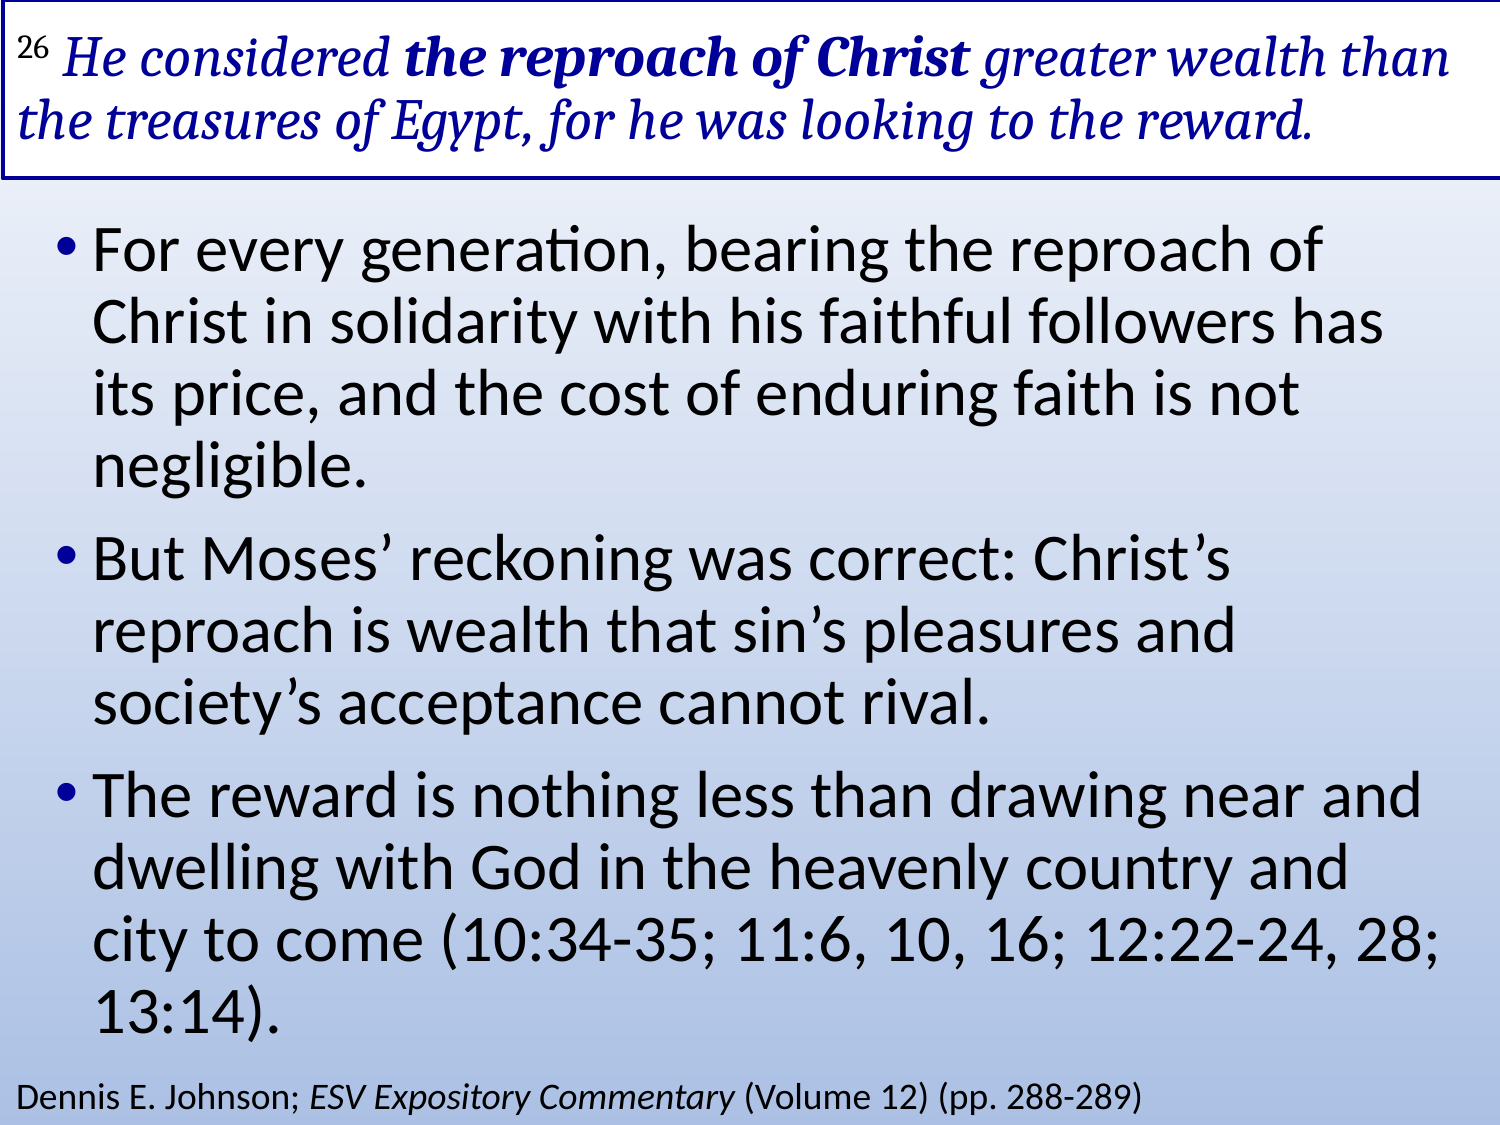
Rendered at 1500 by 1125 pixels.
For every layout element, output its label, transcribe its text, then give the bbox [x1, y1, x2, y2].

title 26 He considered the reproach of Christ greater wealth than the treasures of Egypt, for he was looking to the reward. [2, 0, 1500, 179]
text_box Dennis E. Johnson; ESV Expository Commentary (Volume 12) (pp. 288-289) [1, 1064, 1500, 1125]
list For every generation, bearing the reproach of Christ in solidarity with his faithful followers has its price, and the cost of enduring faith is not negligible. But Moses’ reckoning was correct: Christ’s reproach is wealth that sin’s pleasures and society’s acceptance cannot rival. The reward is nothing less than drawing near and dwelling with God in the heavenly country and city to come (10:34-35; 11:6, 10, 16; 12:22-24, 28; 13:14). [39, 205, 1468, 1064]
